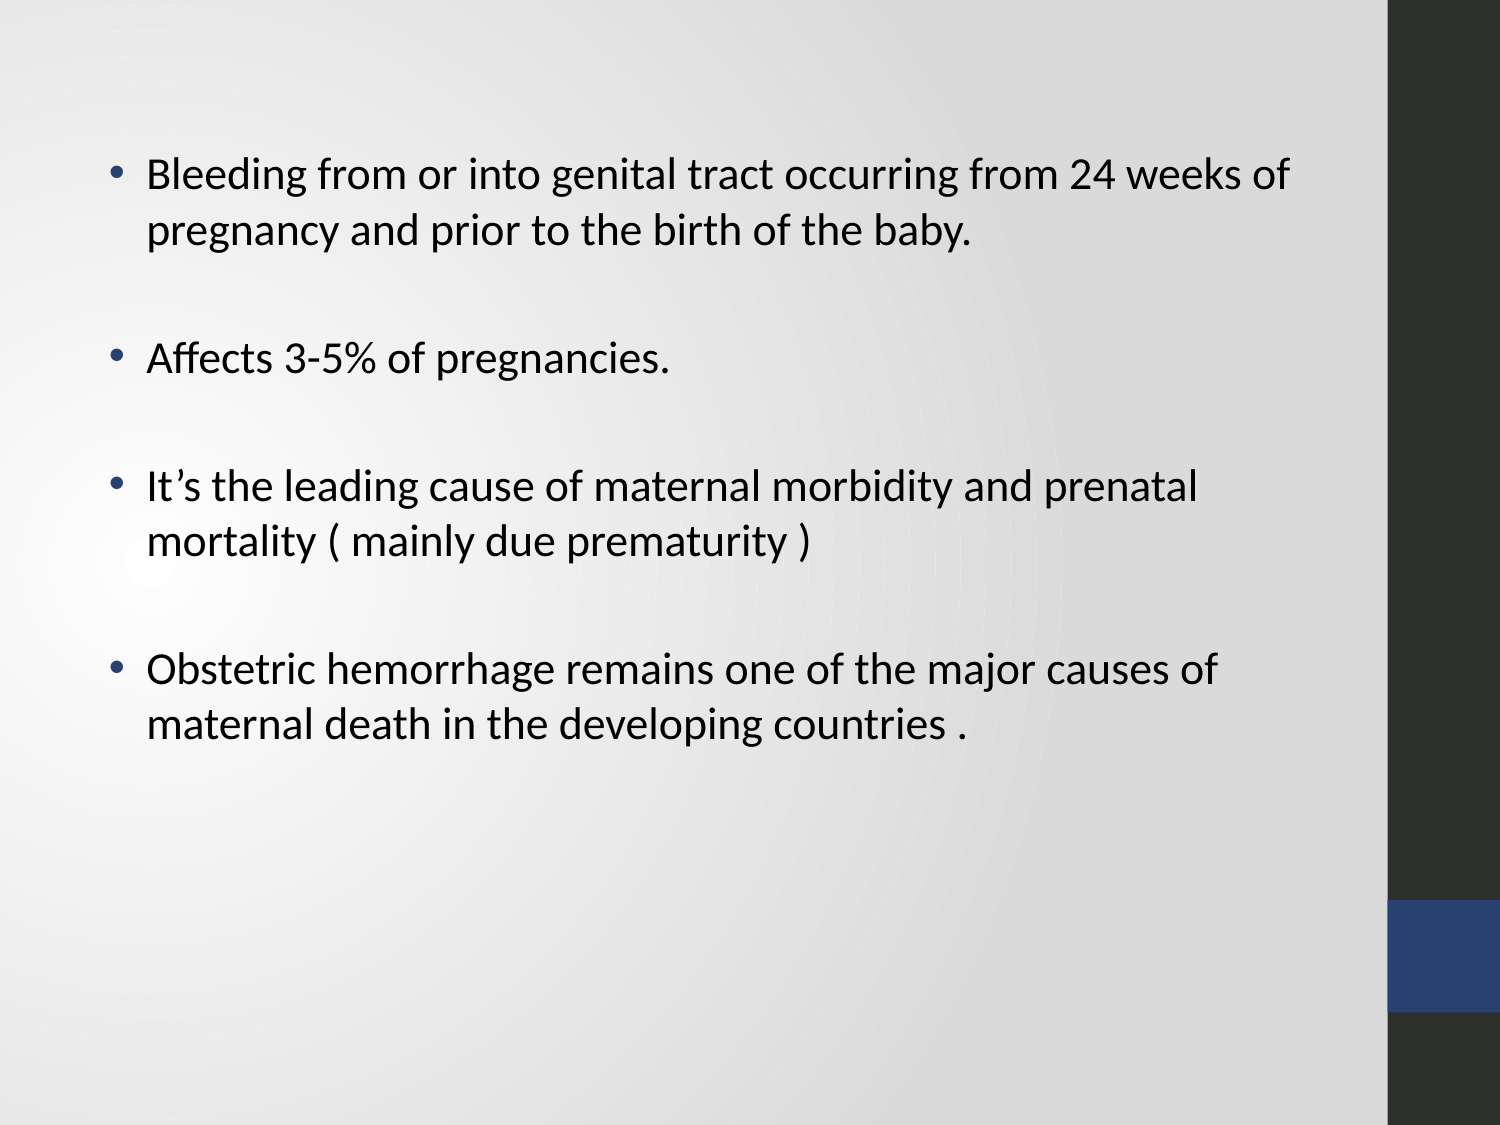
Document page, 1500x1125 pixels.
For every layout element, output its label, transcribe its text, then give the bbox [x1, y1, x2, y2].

list Bleeding from or into genital tract occurring from 24 weeks of pregnancy and prior to the birth of the baby. Affects 3-5% of pregnancies. It’s the leading cause of maternal morbidity and prenatal mortality ( mainly due prematurity ) Obstetric hemorrhage remains one of the major causes of maternal death in the developing countries . [75, 136, 1325, 1050]
